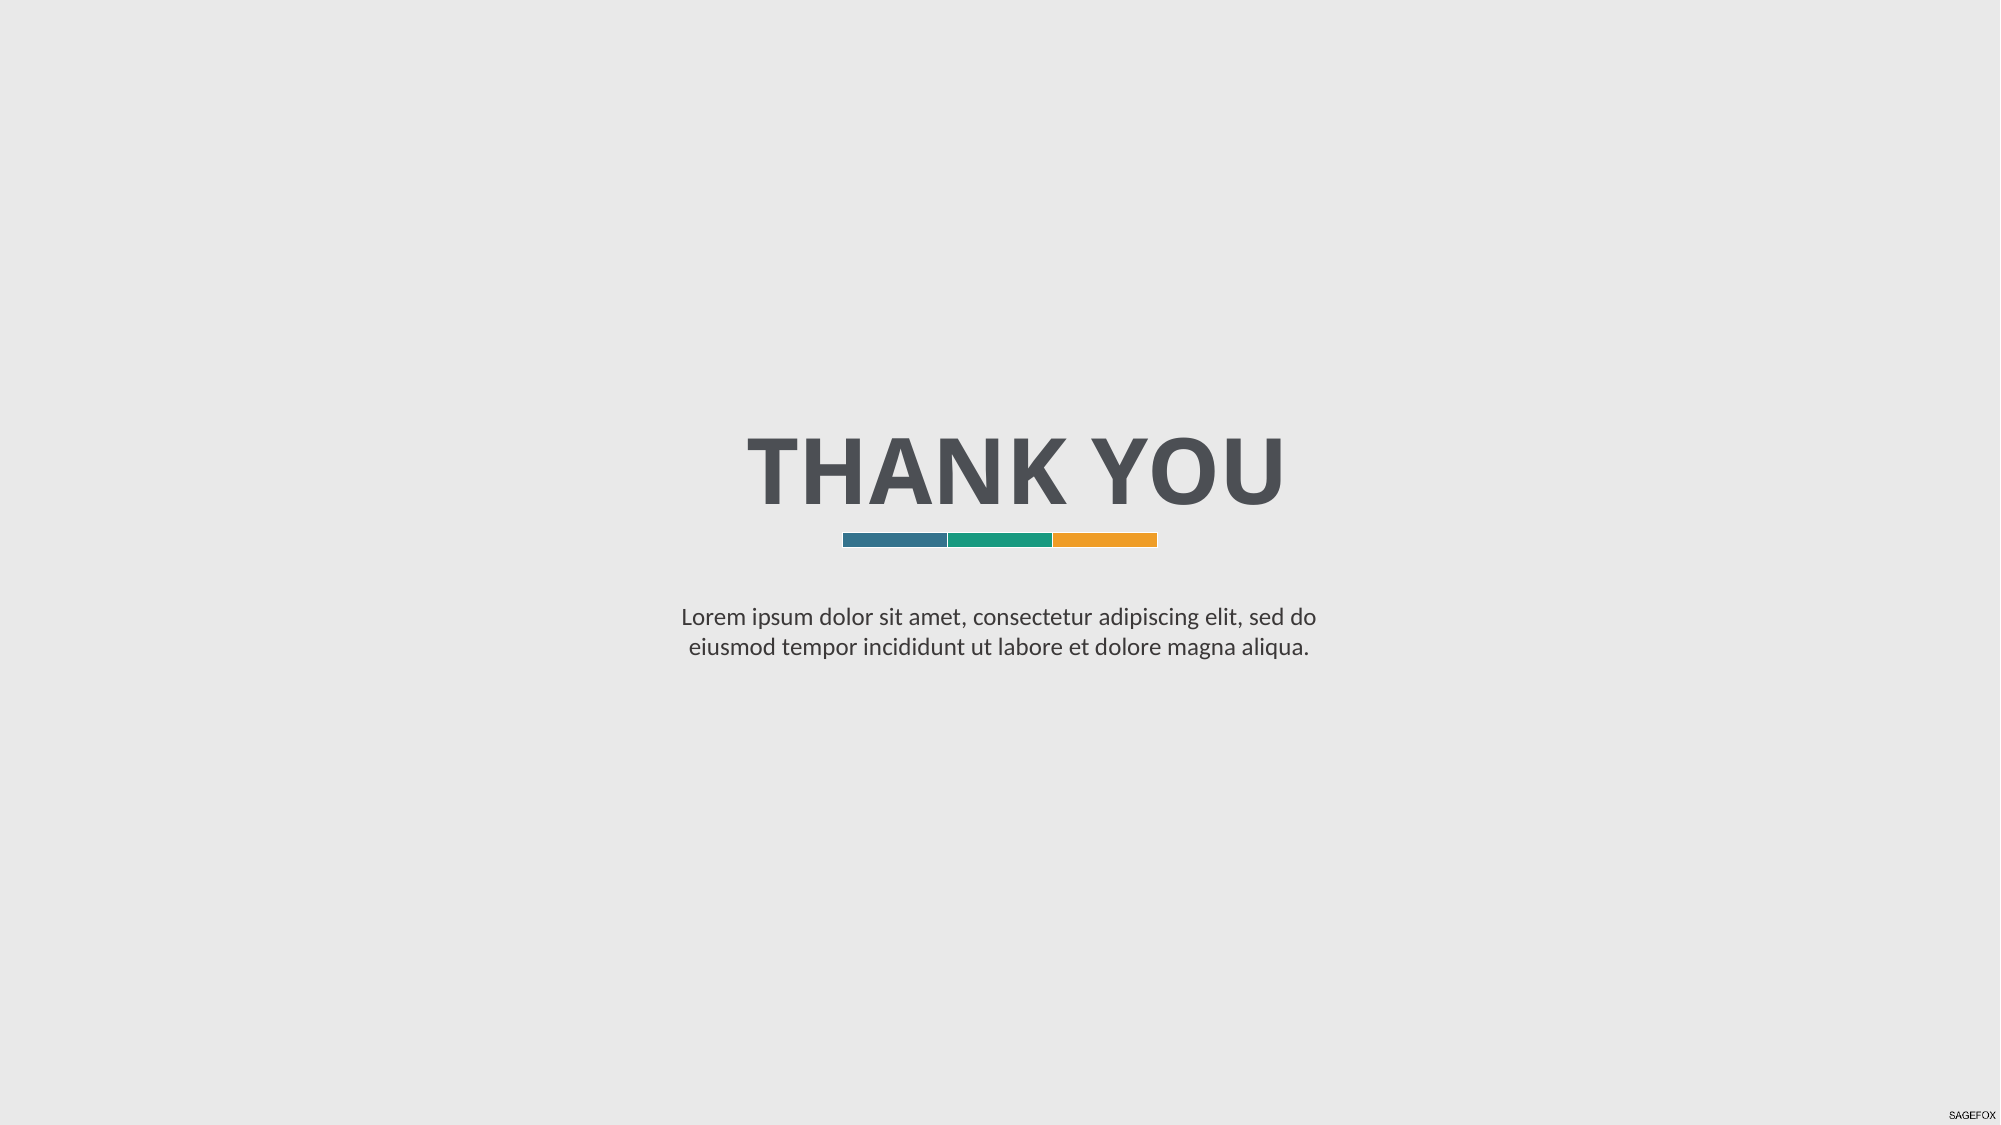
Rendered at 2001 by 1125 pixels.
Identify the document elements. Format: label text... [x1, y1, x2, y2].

text_box Lorem ipsum dolor sit amet, consectetur adipiscing elit, sed do eiusmod tempor incididunt ut labore et dolore magna aliqua. [660, 593, 1340, 668]
picture [1925, 1102, 2000, 1123]
text_box THANK YOU [565, 405, 1470, 531]
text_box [842, 532, 1158, 548]
